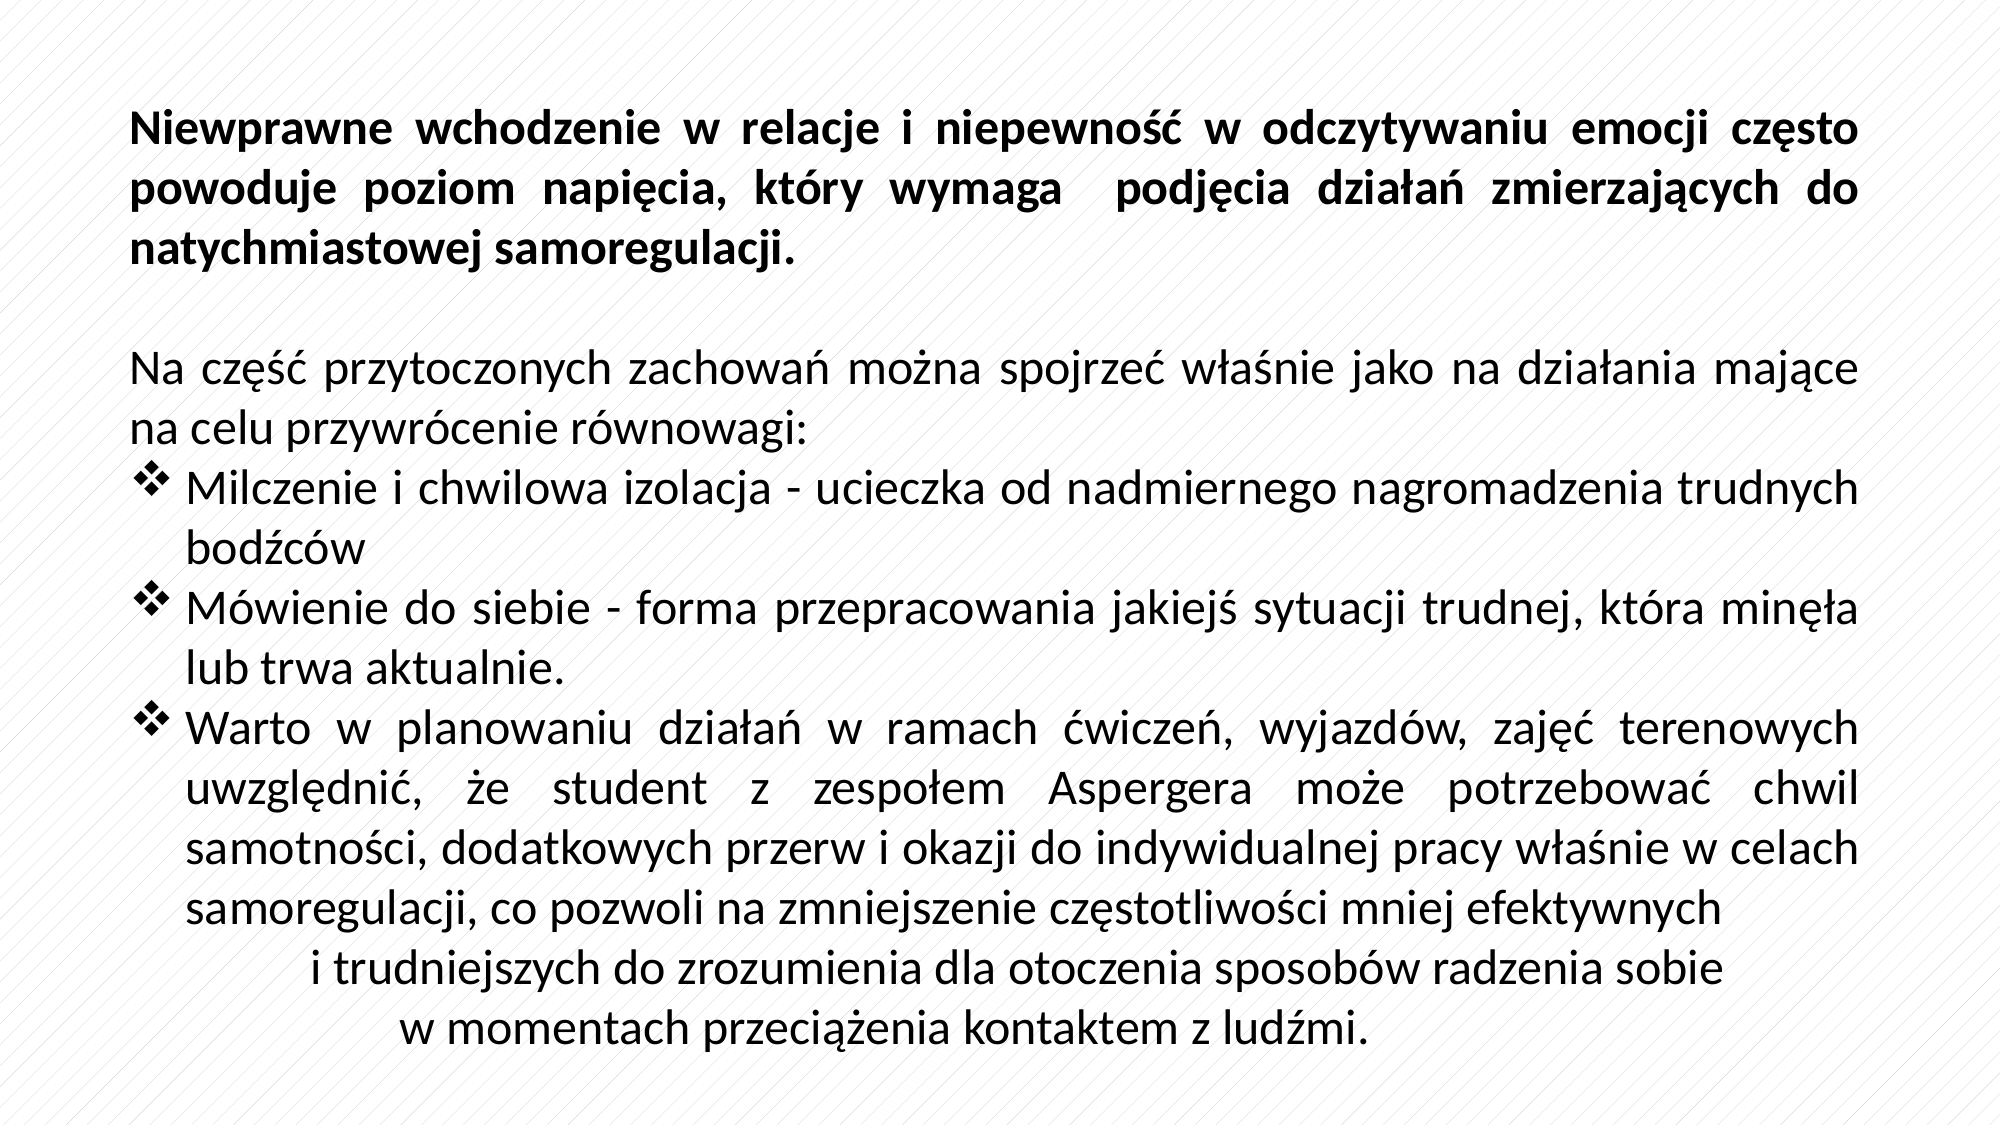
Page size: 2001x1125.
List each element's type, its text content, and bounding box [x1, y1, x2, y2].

text_box Niewprawne wchodzenie w relacje i niepewność w odczytywaniu emocji często powoduje poziom napięcia, który wymaga podjęcia działań zmierzających do natychmiastowej samoregulacji. Na część przytoczonych zachowań można spojrzeć właśnie jako na działania mające na celu przywrócenie równowagi: Milczenie i chwilowa izolacja - ucieczka od nadmiernego nagromadzenia trudnych bodźców Mówienie do siebie - forma przepracowania jakiejś sytuacji trudnej, która minęła lub trwa aktualnie. Warto w planowaniu działań w ramach ćwiczeń, wyjazdów, zajęć terenowych uwzględnić, że student z zespołem Aspergera może potrzebować chwil samotności, dodatkowych przerw i okazji do indywidualnej pracy właśnie w celach samoregulacji, co pozwoli na zmniejszenie częstotliwości mniej efektywnych i trudniejszych do zrozumienia dla otoczenia sposobów radzenia sobie w momentach przeciążenia kontaktem z ludźmi. [114, 87, 1876, 1122]
